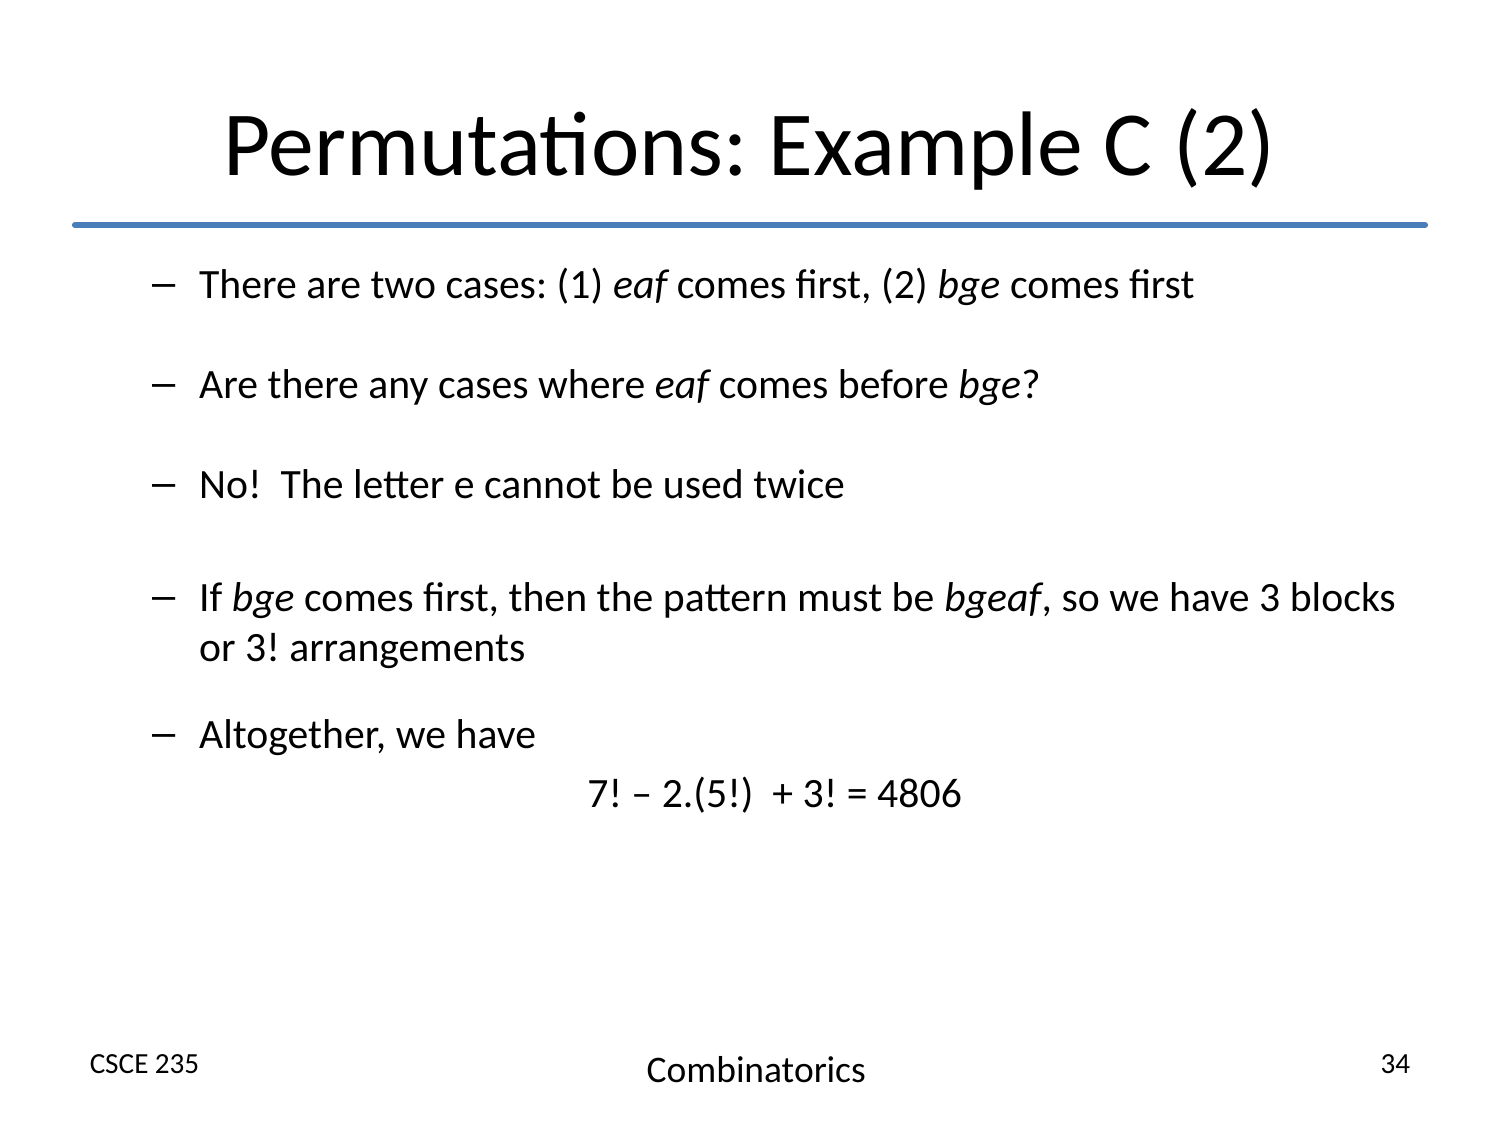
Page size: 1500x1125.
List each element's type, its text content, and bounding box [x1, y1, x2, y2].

text_box Are there any cases where eaf comes before bge? [62, 349, 1413, 438]
text_box There are two cases: (1) eaf comes first, (2) bge comes first [62, 249, 1413, 338]
text_box No! The letter e cannot be used twice [62, 449, 1413, 538]
text_box Altogether, we have 7! – 2.(5!) + 3! = 4806 [62, 699, 1413, 788]
title Permutations: Example C (2) [75, 45, 1425, 233]
text_box If bge comes first, then the pattern must be bgeaf, so we have 3 blocks or 3! arrangements [62, 562, 1413, 650]
